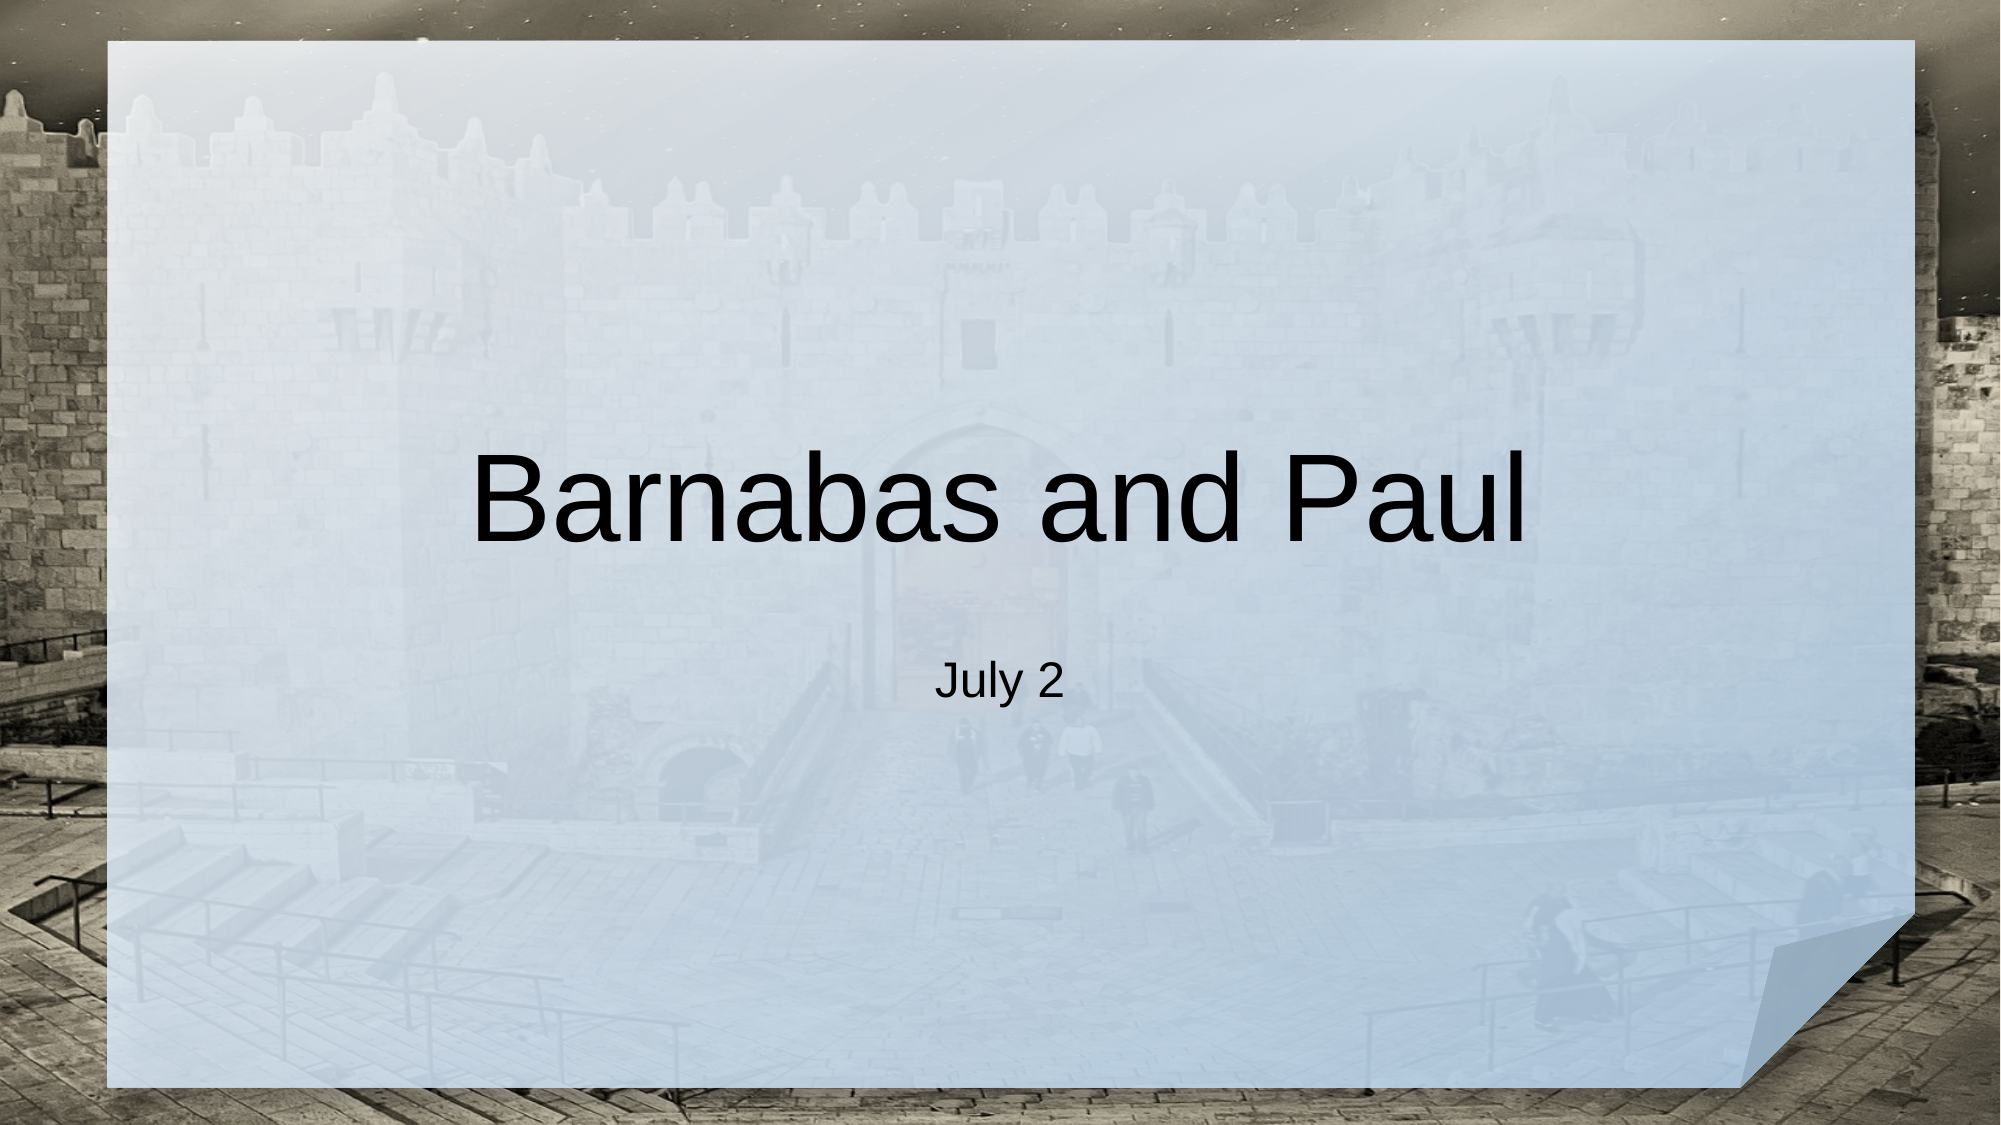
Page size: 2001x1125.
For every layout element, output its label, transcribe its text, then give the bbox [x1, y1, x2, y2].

title Barnabas and Paul [249, 184, 1750, 576]
picture [0, 0, 2001, 1125]
subtitle July 2 [249, 646, 1750, 863]
